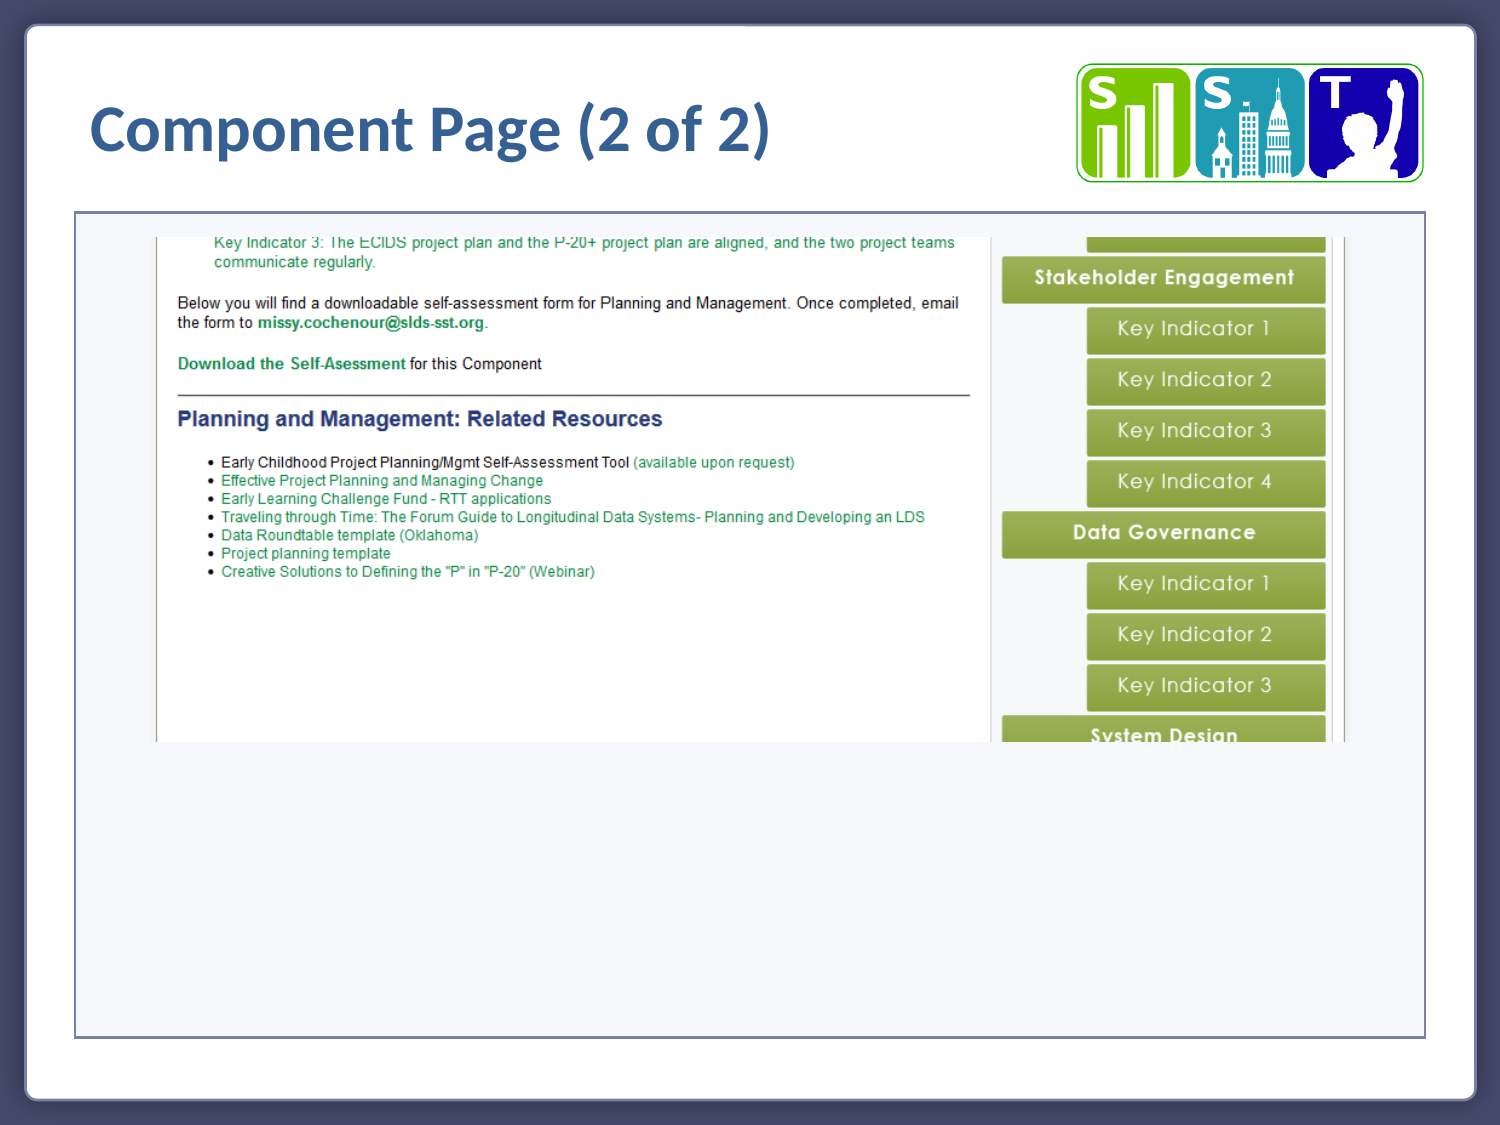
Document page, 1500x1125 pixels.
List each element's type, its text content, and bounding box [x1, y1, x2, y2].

picture [149, 237, 1351, 742]
text_box Component Page (2 of 2) [74, 62, 1363, 188]
picture [1074, 58, 1425, 184]
